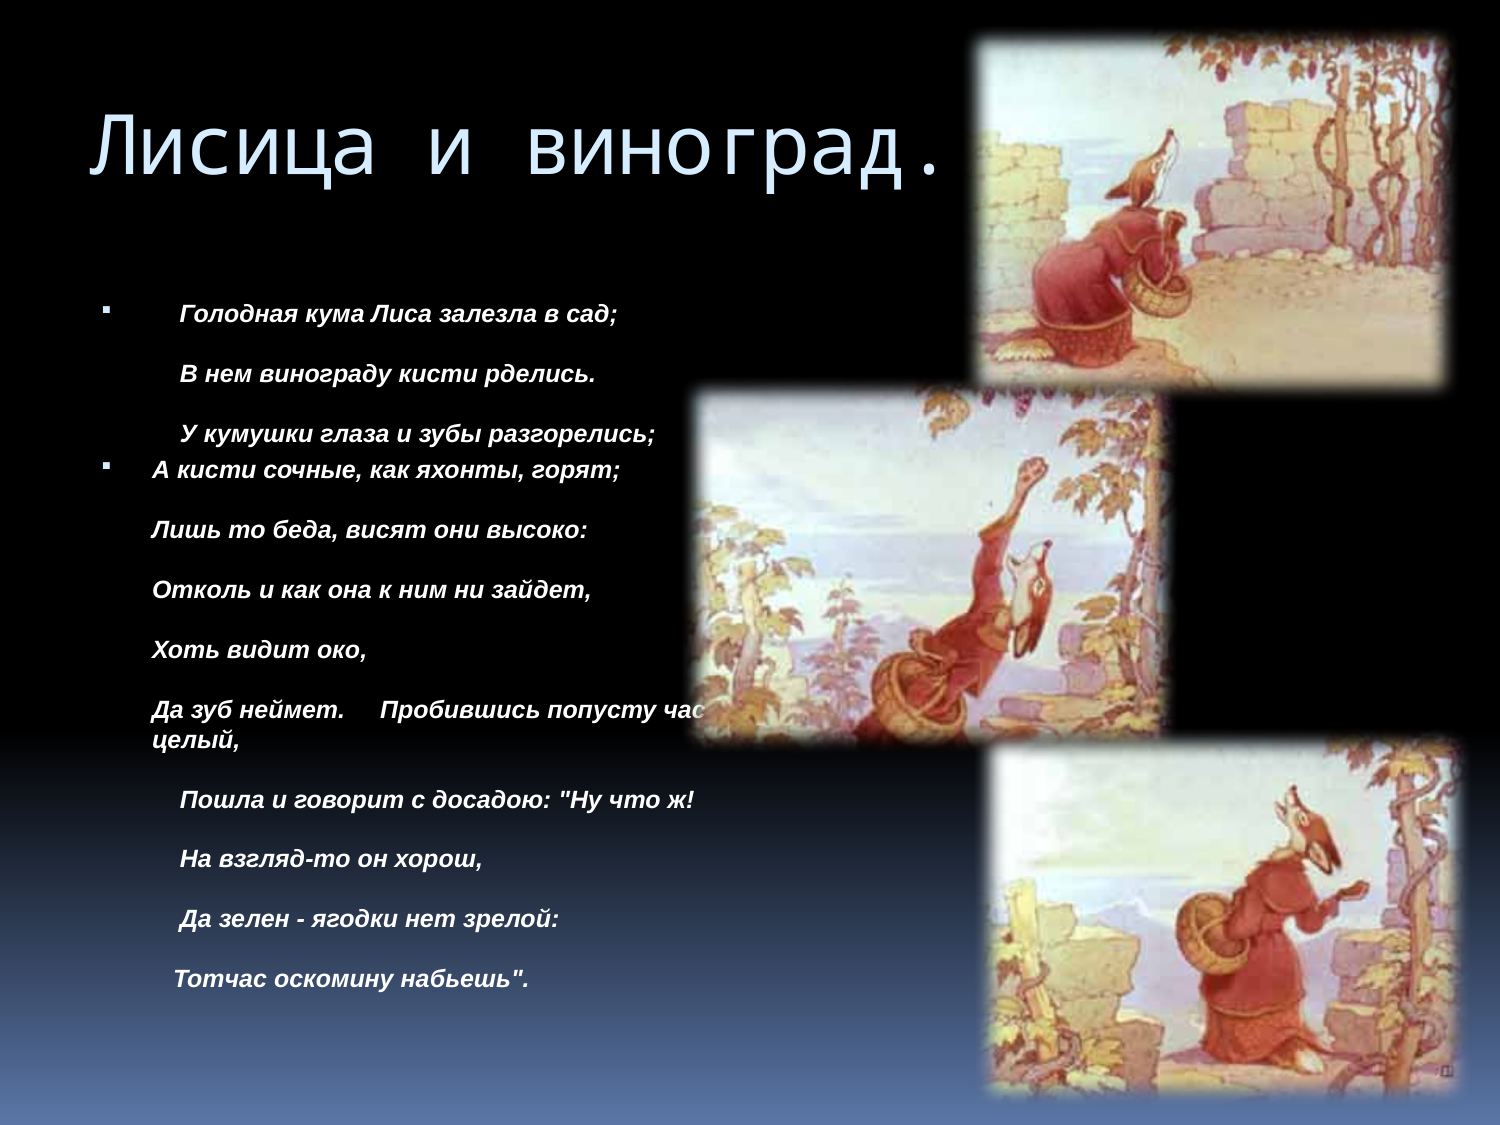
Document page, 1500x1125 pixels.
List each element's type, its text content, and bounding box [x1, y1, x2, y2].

list Голодная кума Лиса залезла в сад; В нем винограду кисти рделись. У кумушки глаза и зубы разгорелись; А кисти сочные, как яхонты, горят; Лишь то беда, висят они высоко: Отколь и как она к ним ни зайдет, Хоть видит око, Да зуб неймет. Пробившись попусту час целый, Пошла и говорит с досадою: "Ну что ж! На взгляд-то он хорош, Да зелен - ягодки нет зрелой: Тотчас оскомину набьешь". [76, 290, 739, 1033]
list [960, 23, 1462, 404]
picture [679, 374, 1473, 1109]
title Лисица и виноград. [75, 83, 950, 234]
